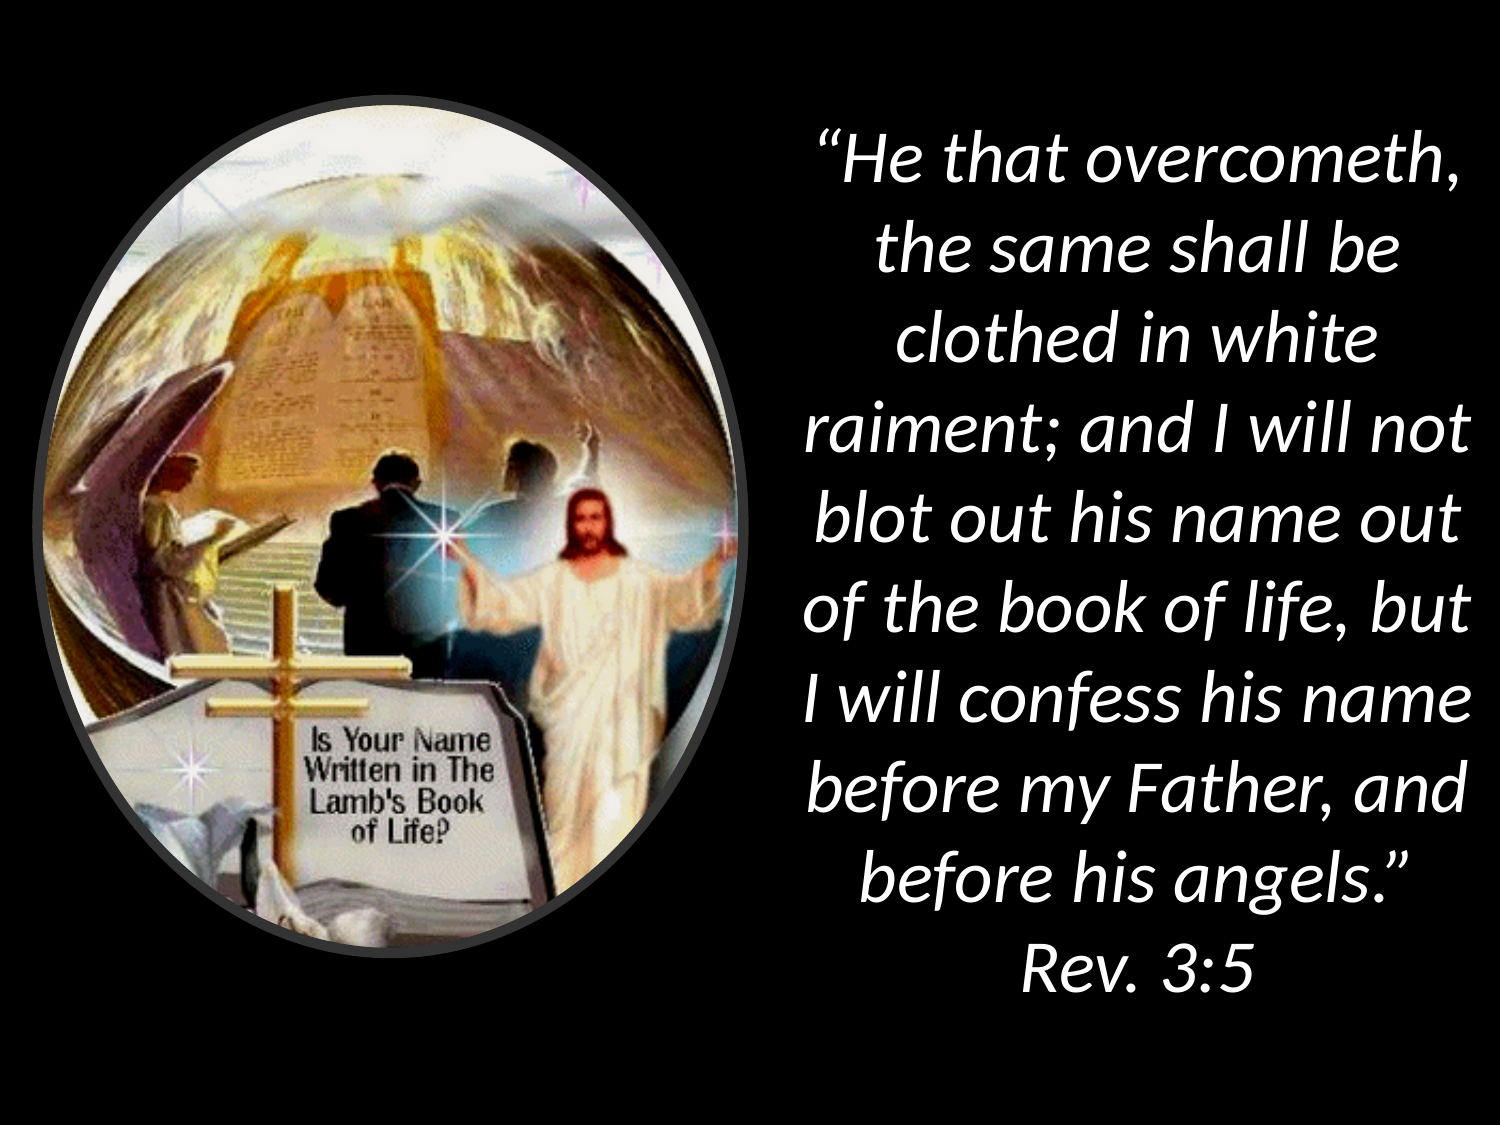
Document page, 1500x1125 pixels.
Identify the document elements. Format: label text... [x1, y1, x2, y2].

picture [37, 99, 744, 954]
text_box “He that overcometh, the same shall be clothed in white raiment; and I will not blot out his name out of the book of life, but I will confess his name before my Father, and before his angels.” Rev. 3:5 [774, 99, 1500, 1015]
